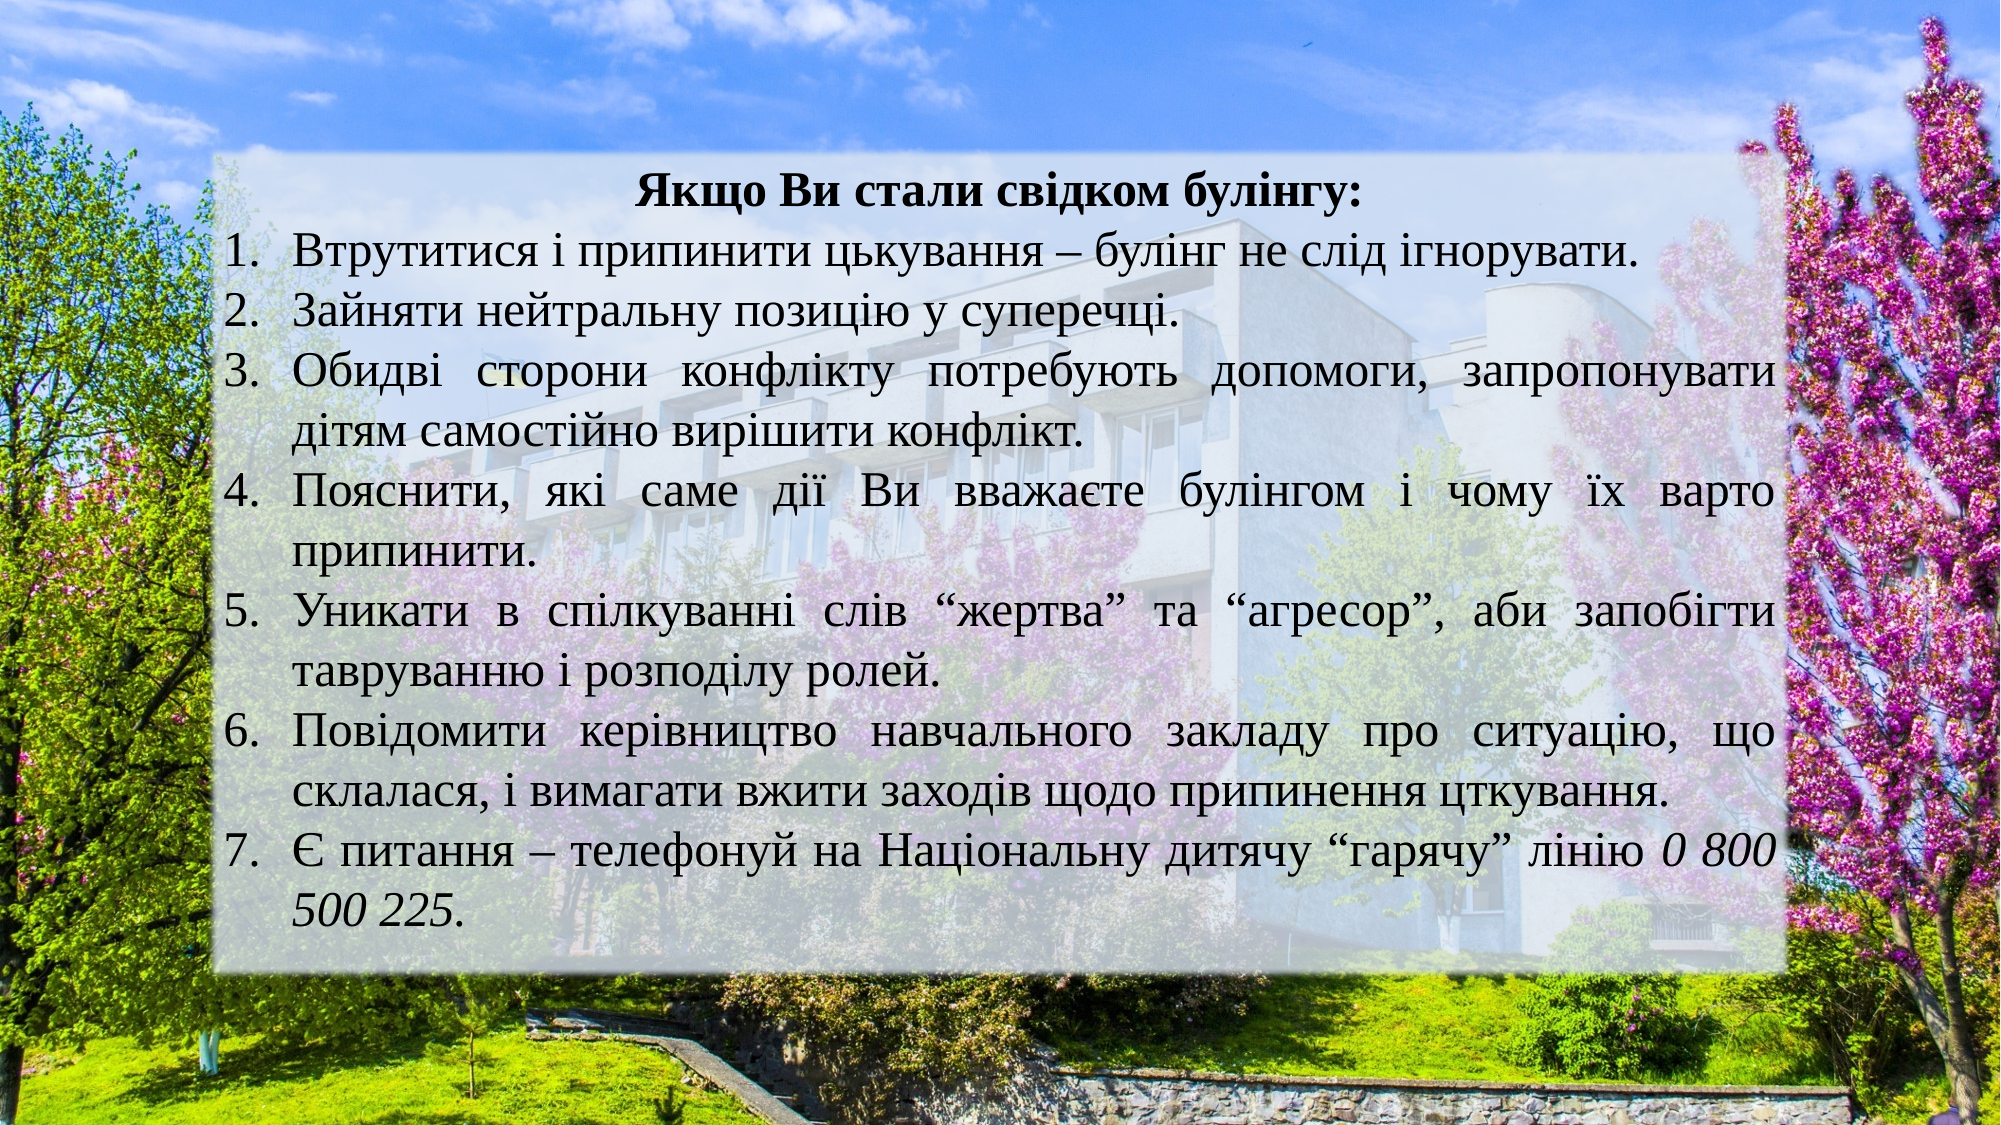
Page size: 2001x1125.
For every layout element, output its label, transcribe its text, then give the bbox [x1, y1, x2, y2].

text_box Якщо Ви стали свідком булінгу: Втрутитися і припинити цькування – булінг не слід ігнорувати. Зайняти нейтральну позицію у суперечці. Обидві сторони конфлікту потребують допомоги, запропонувати дітям самостійно вирішити конфлікт. Пояснити, які саме дії Ви вважаєте булінгом і чому їх варто припинити. Уникати в спілкуванні слів “жертва” та “агресор”, аби запобігти тавруванню і розподілу ролей. Повідомити керівництво навчального закладу про ситуацію, що склалася, і вимагати вжити заходів щодо припинення цткування. Є питання – телефонуй на Національну дитячу “гарячу” лінію 0 800 500 225. [217, 157, 1784, 971]
picture [0, 0, 2001, 1125]
